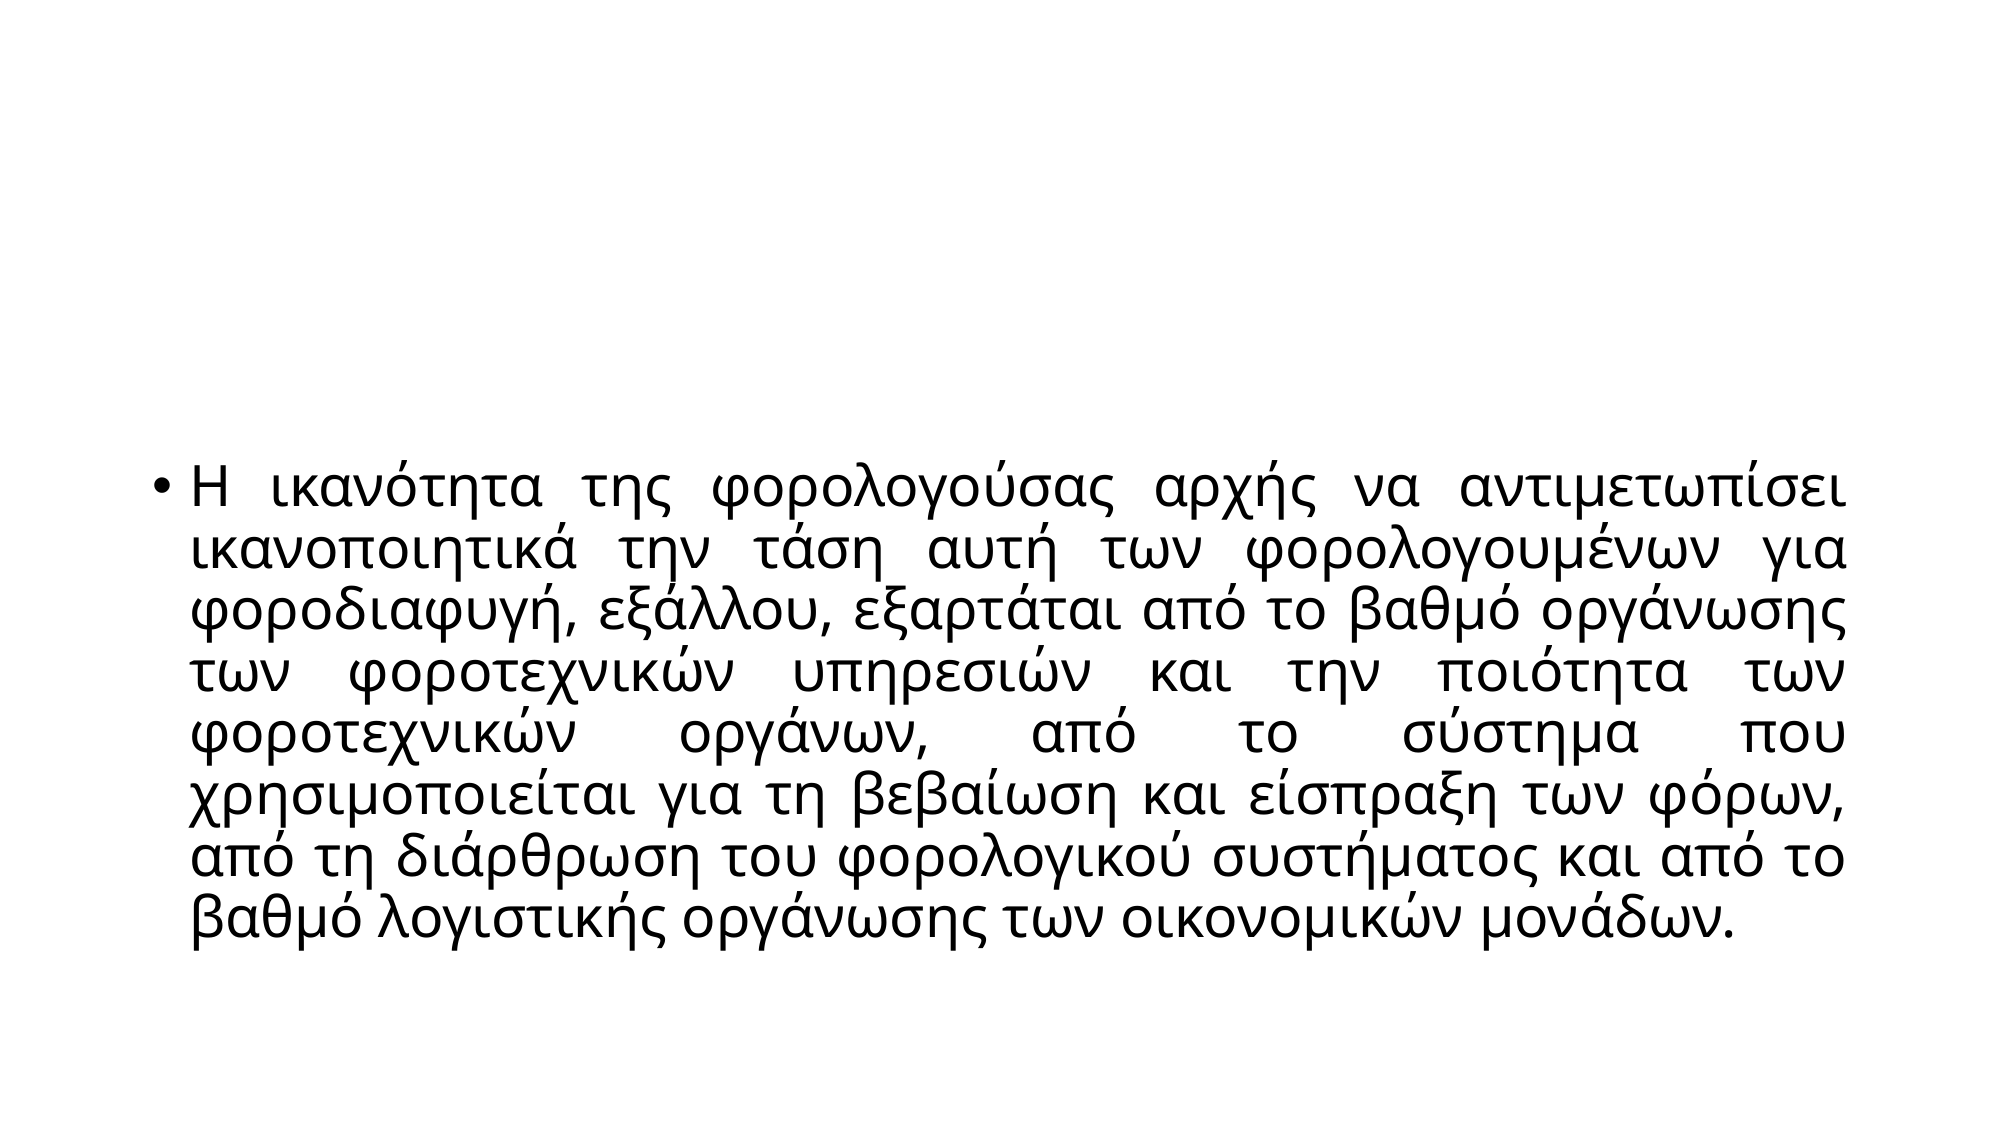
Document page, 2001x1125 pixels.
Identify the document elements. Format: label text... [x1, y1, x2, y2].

list Η ικανότητα της φορολογούσας αρχής να αντιμετωπίσει ικανοποιητικά την τάση αυτή των φορολογουμένων για φοροδιαφυγή, εξάλλου, εξαρτάται από το βαθμό οργάνωσης των φοροτεχνικών υπηρεσιών και την ποιότητα των φοροτεχνικών οργάνων, από το σύστημα που χρησιμοποιείται για τη βεβαίωση και είσπραξη των φόρων, από τη διάρθρωση του φορολογικού συστήματος και από το βαθμό λογιστικής οργάνωσης των οικονομικών μονάδων. [137, 299, 1863, 1014]
